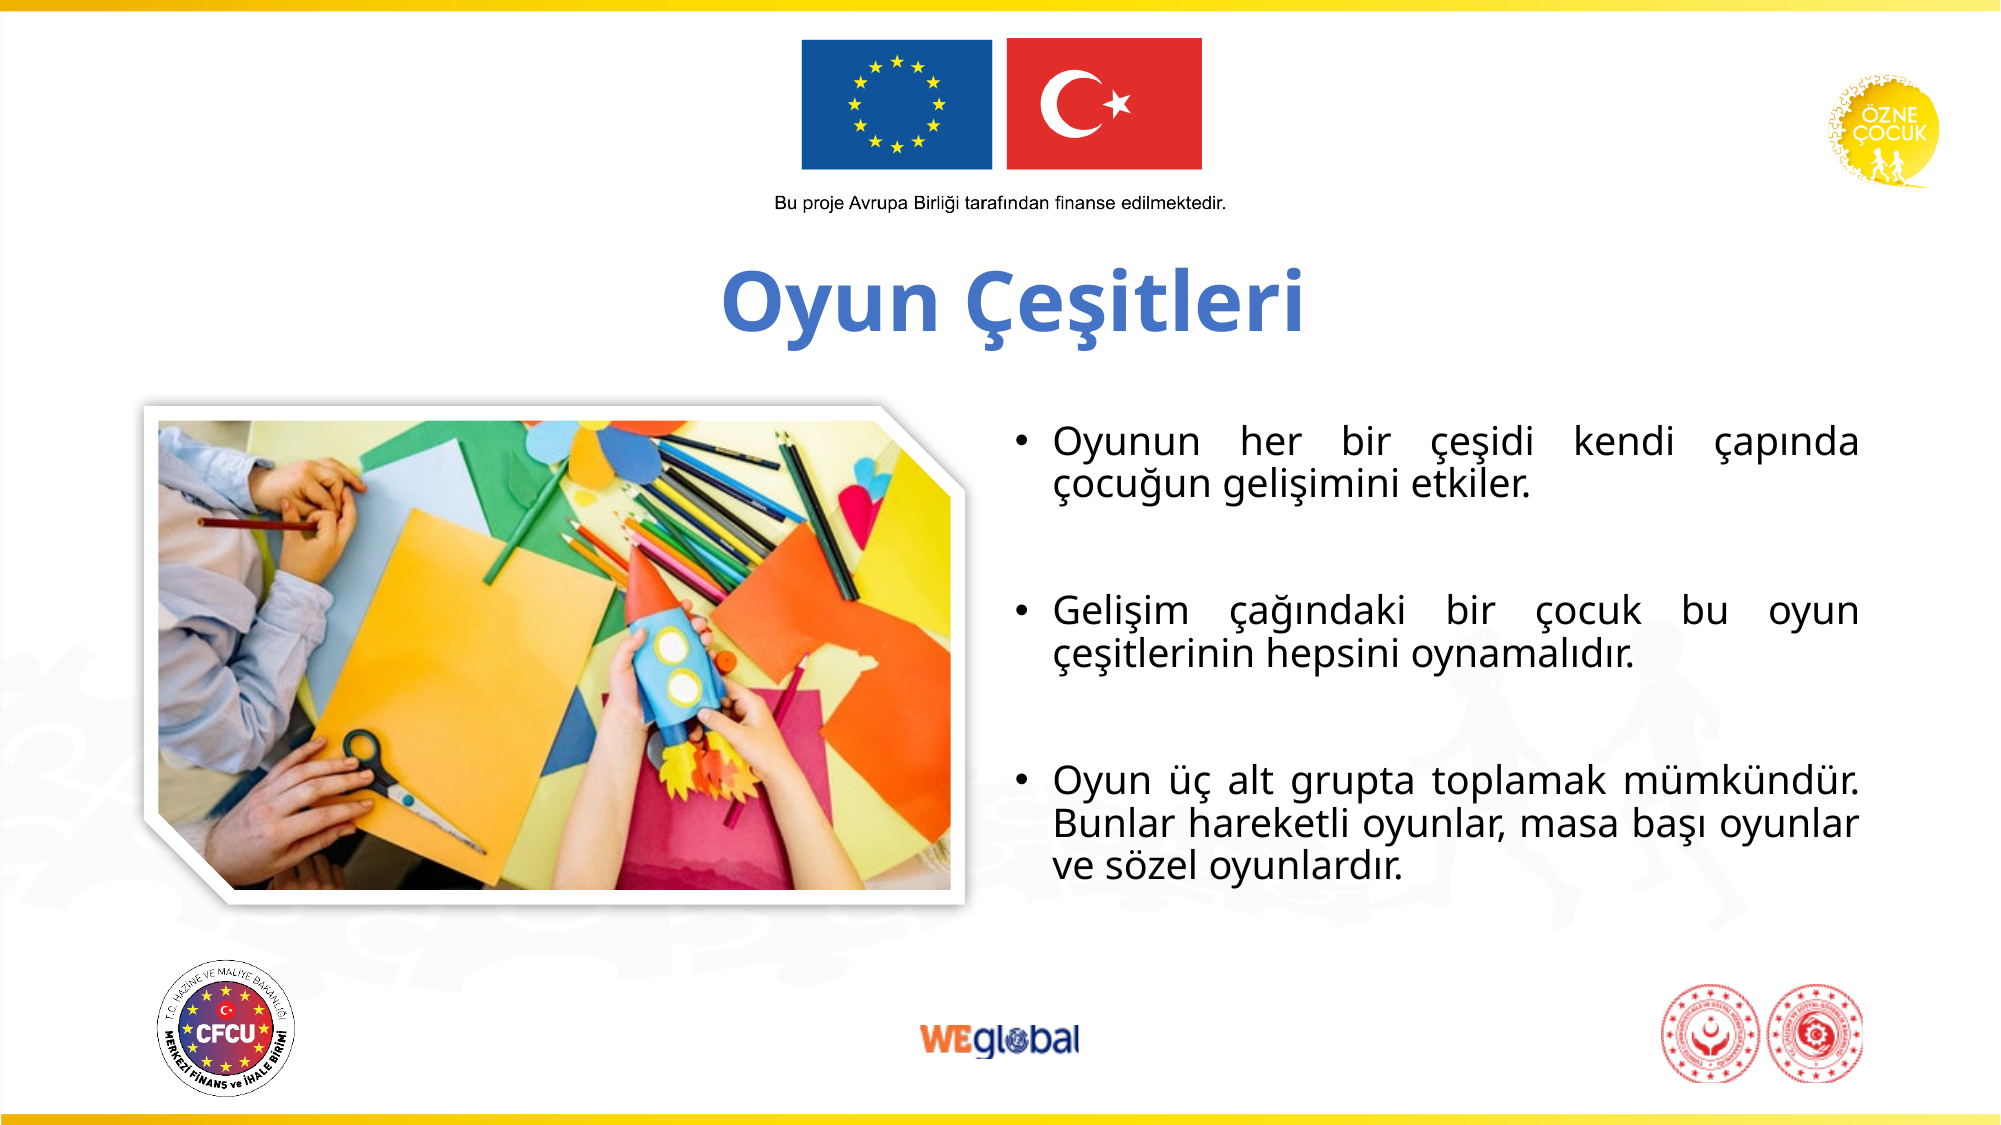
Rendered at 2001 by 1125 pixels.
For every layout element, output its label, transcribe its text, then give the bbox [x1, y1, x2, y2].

list Oyunun her bir çeşidi kendi çapında çocuğun gelişimini etkiler. Gelişim çağındaki bir çocuk bu oyun çeşitlerinin hepsini oynamalıdır. Oyun üç alt grupta toplamak mümkündür. Bunlar hareketli oyunlar, masa başı oyunlar ve sözel oyunlardır. [999, 413, 1877, 1002]
title Oyun Çeşitleri [151, 195, 1877, 414]
picture [0, 0, 2001, 1125]
